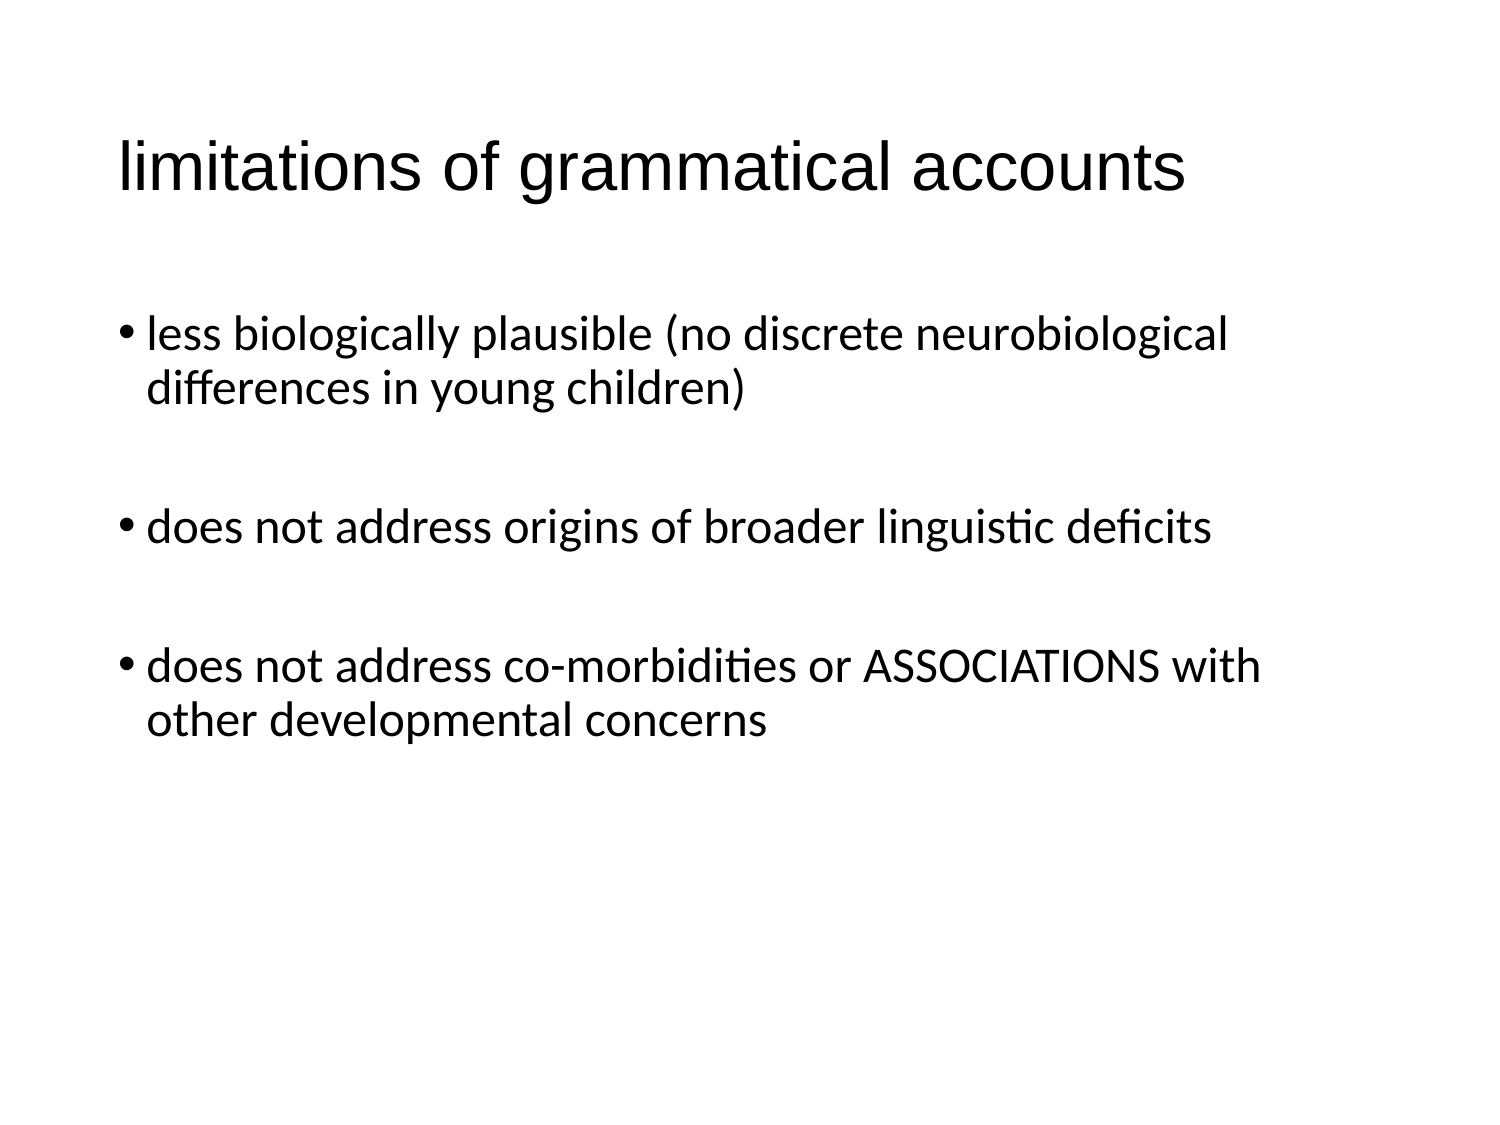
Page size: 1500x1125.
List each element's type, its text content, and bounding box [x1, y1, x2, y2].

list less biologically plausible (no discrete neurobiological differences in young children) does not address origins of broader linguistic deficits does not address co-morbidities or ASSOCIATIONS with other developmental concerns [103, 299, 1397, 1014]
title limitations of grammatical accounts [103, 59, 1397, 278]
